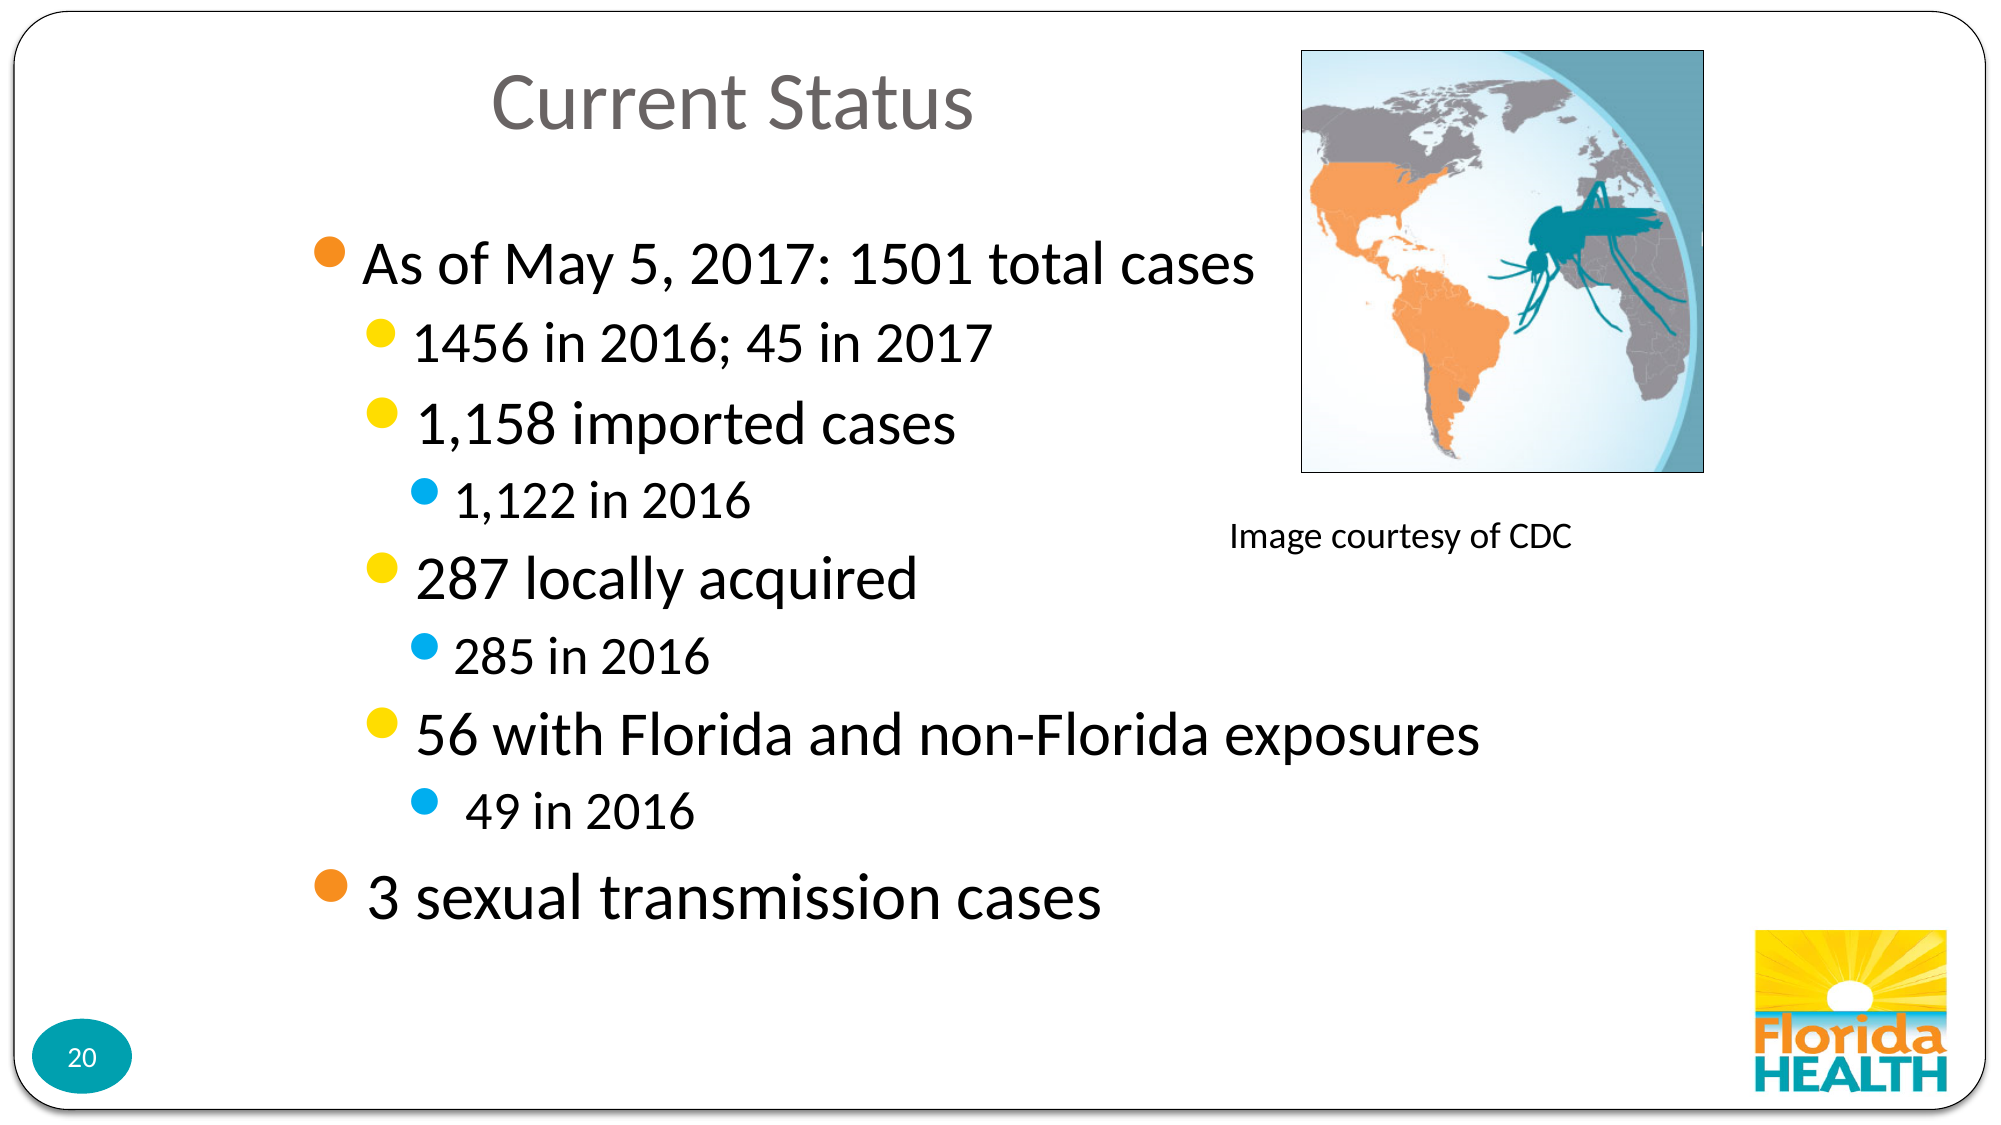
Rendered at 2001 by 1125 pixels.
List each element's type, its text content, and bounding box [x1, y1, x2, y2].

slide_number 20 [32, 1018, 132, 1094]
list As of May 5, 2017: 1501 total cases 1456 in 2016; 45 in 2017 1,158 imported cases 1,122 in 2016 287 locally acquired 285 in 2016 56 with Florida and non-Florida exposures 49 in 2016 3 sexual transmission cases [295, 214, 1660, 1063]
title Current Status [0, 0, 1484, 162]
text_box Image courtesy of CDC [1214, 503, 1588, 564]
picture [1749, 926, 1950, 1097]
picture [1300, 50, 1704, 474]
